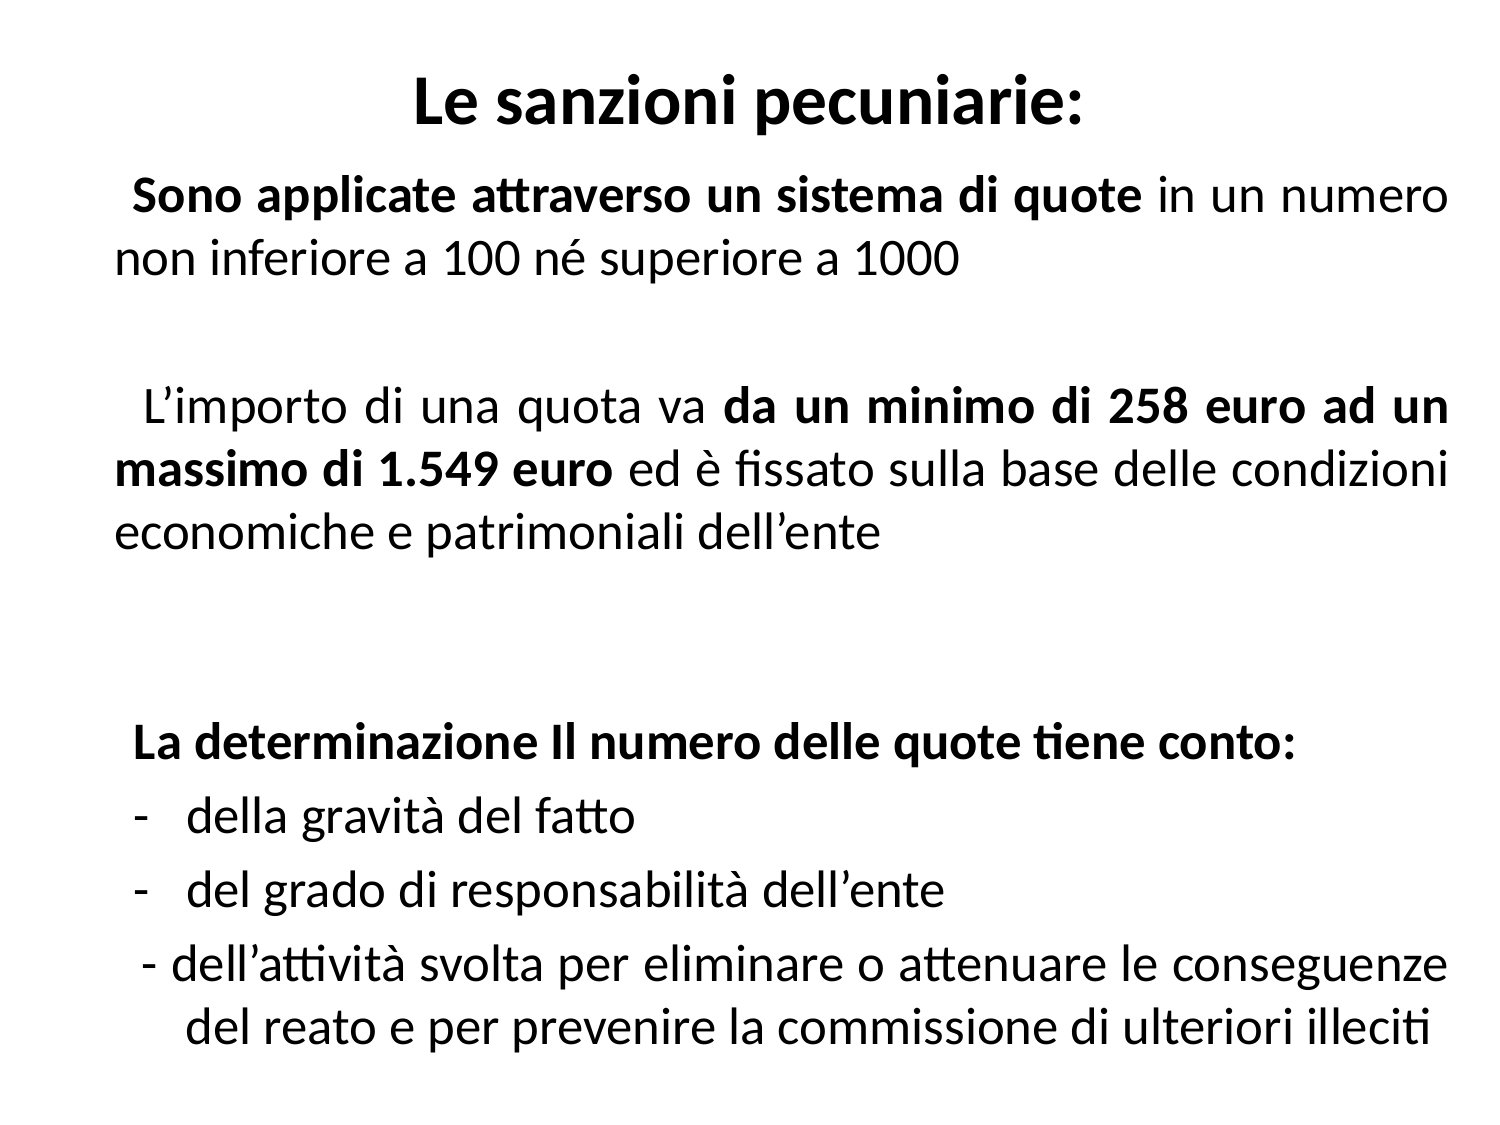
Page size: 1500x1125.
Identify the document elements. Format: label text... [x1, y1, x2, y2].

title Le sanzioni pecuniarie: [74, 44, 1426, 152]
list Sono applicate attraverso un sistema di quote in un numero non inferiore a 100 né superiore a 1000 L’importo di una quota va da un minimo di 258 euro ad un massimo di 1.549 euro ed è fissato sulla base delle condizioni economiche e patrimoniali dell’ente La determinazione Il numero delle quote tiene conto: - della gravità del fatto - del grado di responsabilità dell’ente - dell’attività svolta per eliminare o attenuare le conseguenze del reato e per prevenire la commissione di ulteriori illeciti [46, 152, 1466, 1091]
